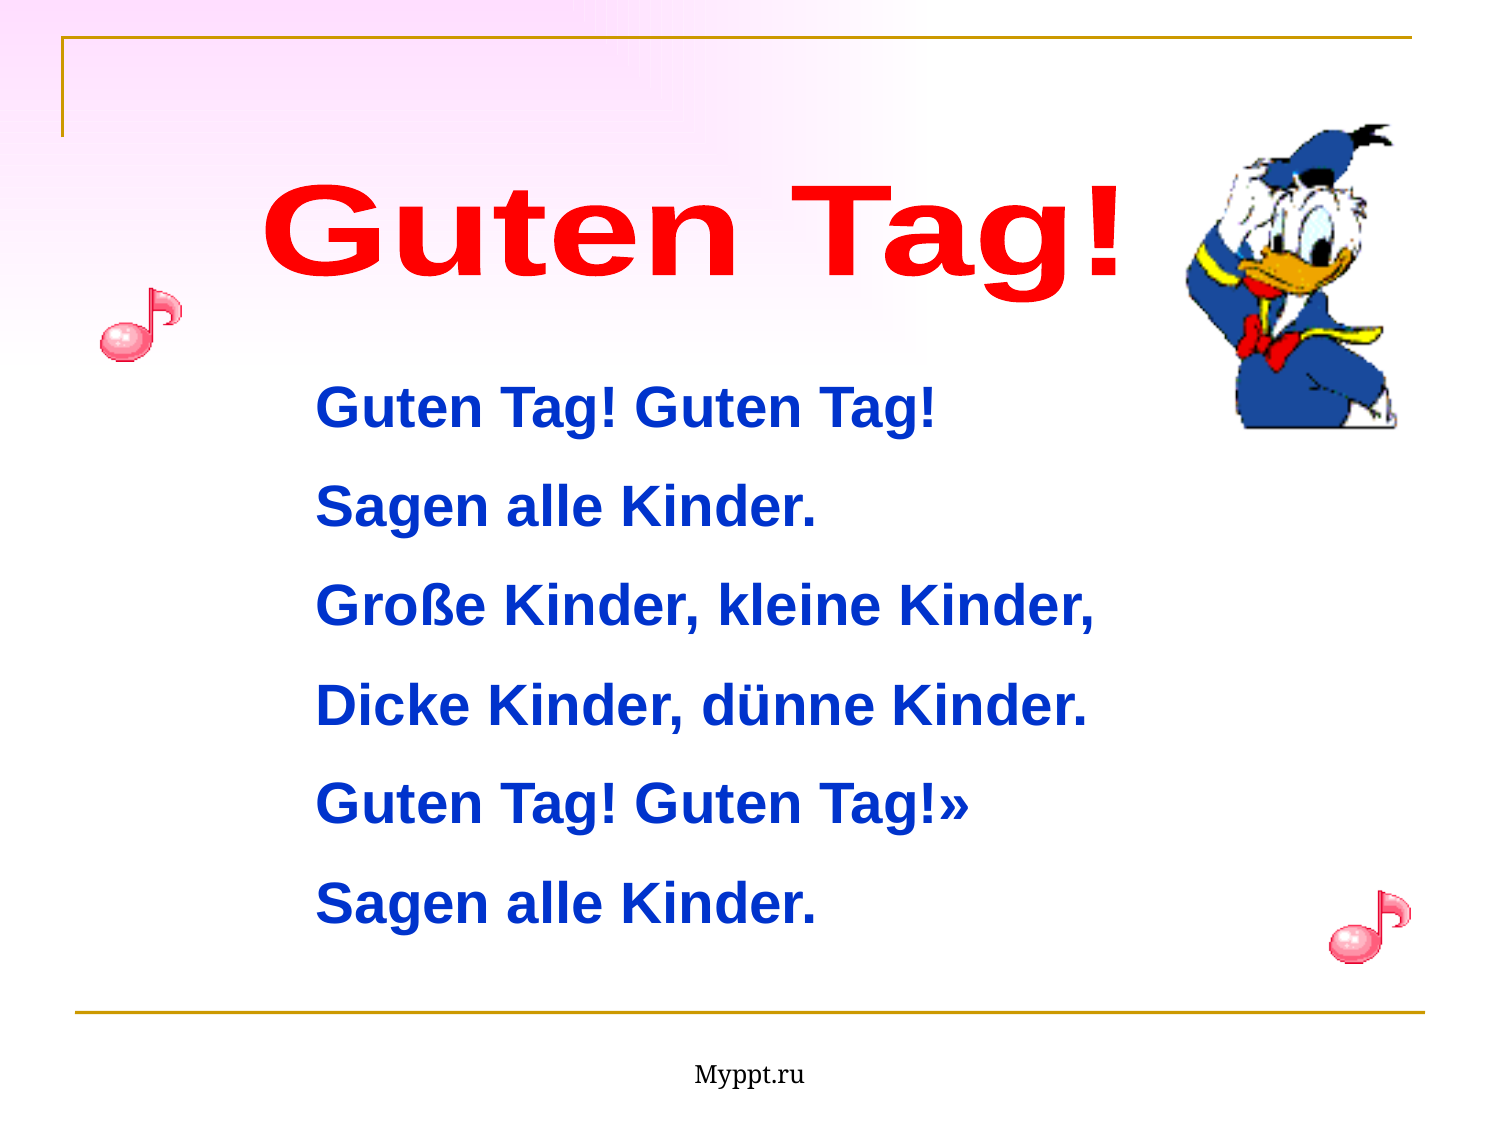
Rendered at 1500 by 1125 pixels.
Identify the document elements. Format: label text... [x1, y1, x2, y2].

text_box Guten Tag! Guten Tag! Sagen alle Kinder. Große Kinder, kleine Kinder, Dicke Kinder, dünne Kinder. Guten Tag! Guten Tag!» Sagen alle Kinder. [301, 361, 1329, 1042]
picture [1104, 66, 1412, 433]
picture [1293, 833, 1411, 964]
footer Myppt.ru [512, 1024, 988, 1101]
picture [64, 231, 183, 362]
